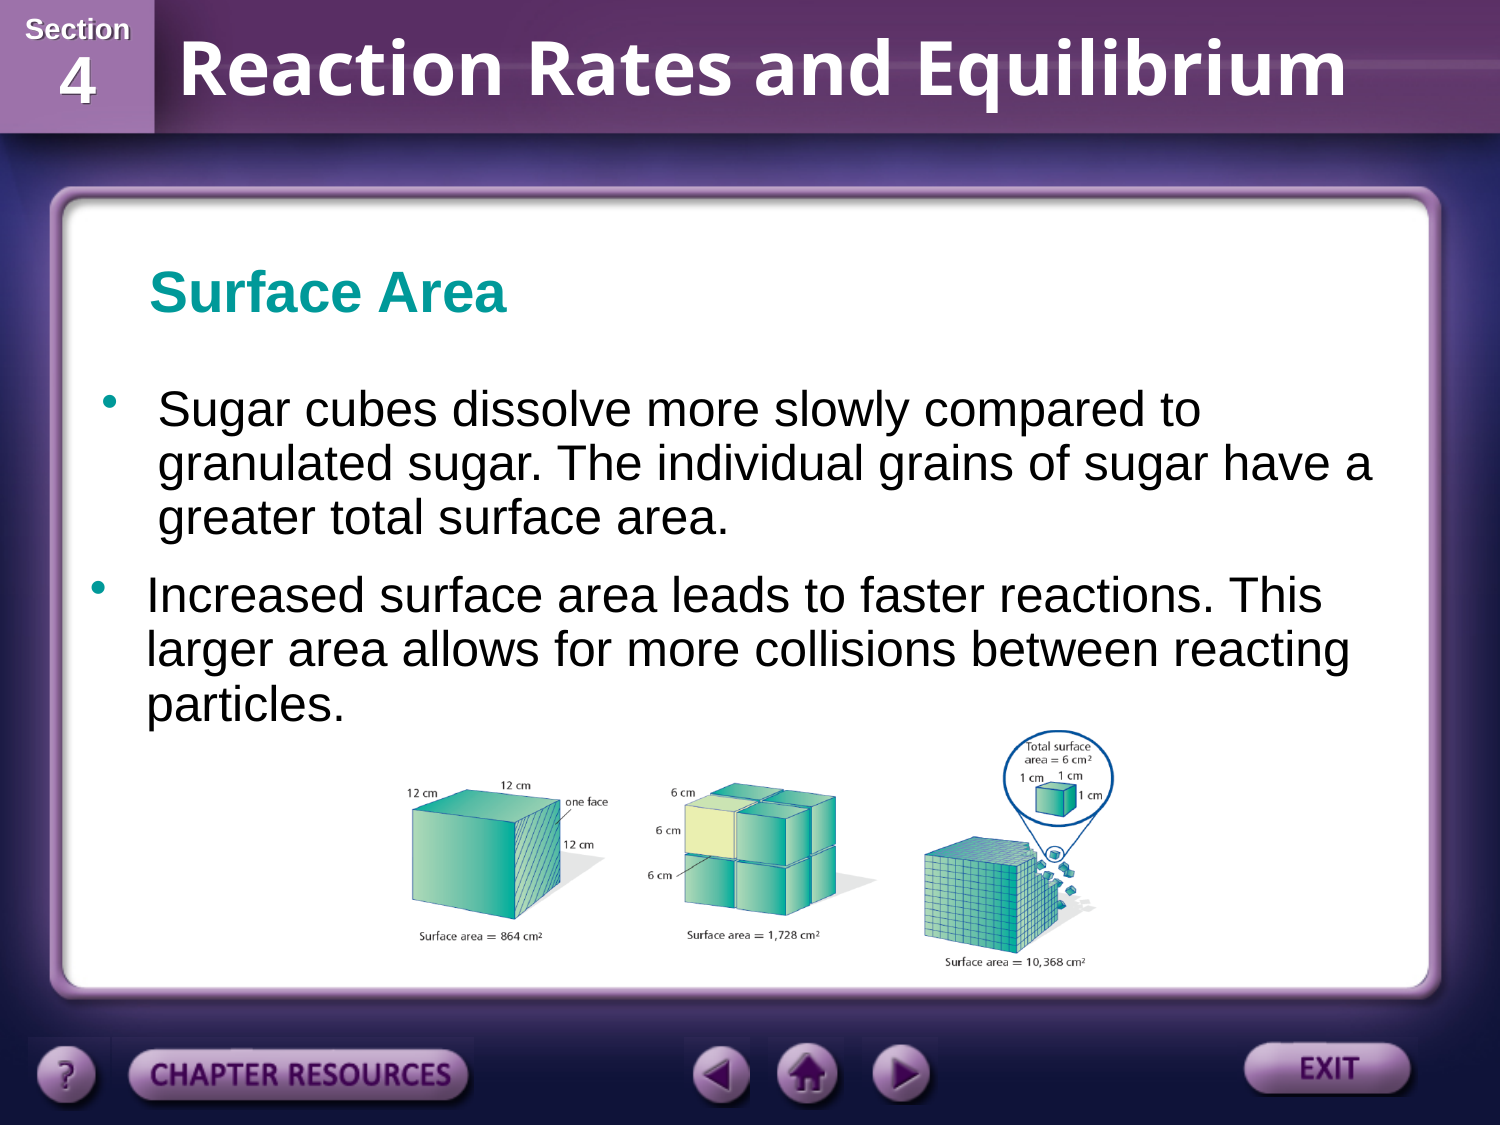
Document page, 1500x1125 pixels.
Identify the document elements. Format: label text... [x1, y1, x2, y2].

text_box Surface Area [134, 254, 1203, 333]
text_box Sugar cubes dissolve more slowly compared to granulated sugar. The individual grains of sugar have a greater total surface area. [86, 376, 1425, 553]
text_box Increased surface area leads to faster reactions. This larger area allows for more collisions between reacting particles. [74, 562, 1413, 740]
picture [0, 0, 1500, 1125]
